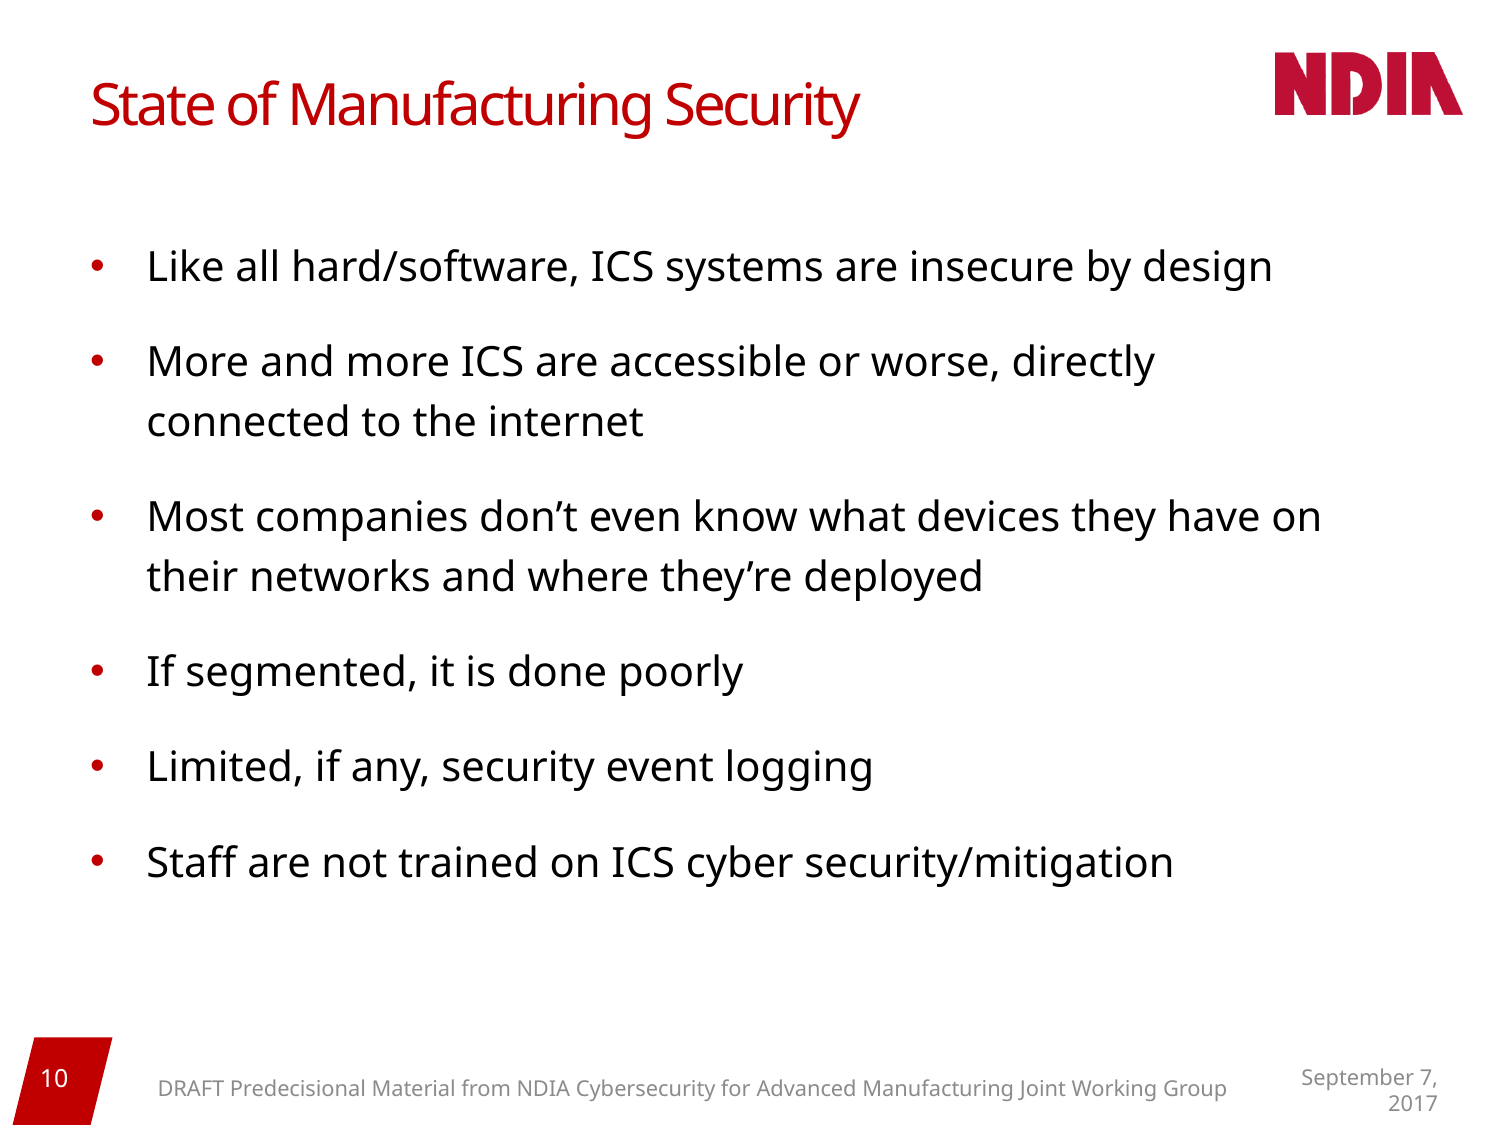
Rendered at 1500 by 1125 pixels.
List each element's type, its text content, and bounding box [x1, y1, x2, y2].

footer DRAFT Predecisional Material from NDIA Cybersecurity for Advanced Manufacturing Joint Working Group [124, 1059, 1263, 1120]
slide_number 10 [24, 1050, 113, 1110]
list Like all hard/software, ICS systems are insecure by design More and more ICS are accessible or worse, directly connected to the internet Most companies don’t even know what devices they have on their networks and where they’re deployed If segmented, it is done poorly Limited, if any, security event logging Staff are not trained on ICS cyber security/mitigation [75, 222, 1358, 971]
title State of Manufacturing Security [75, 29, 1397, 174]
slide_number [1263, 1059, 1454, 1120]
picture [1397, 52, 1463, 115]
